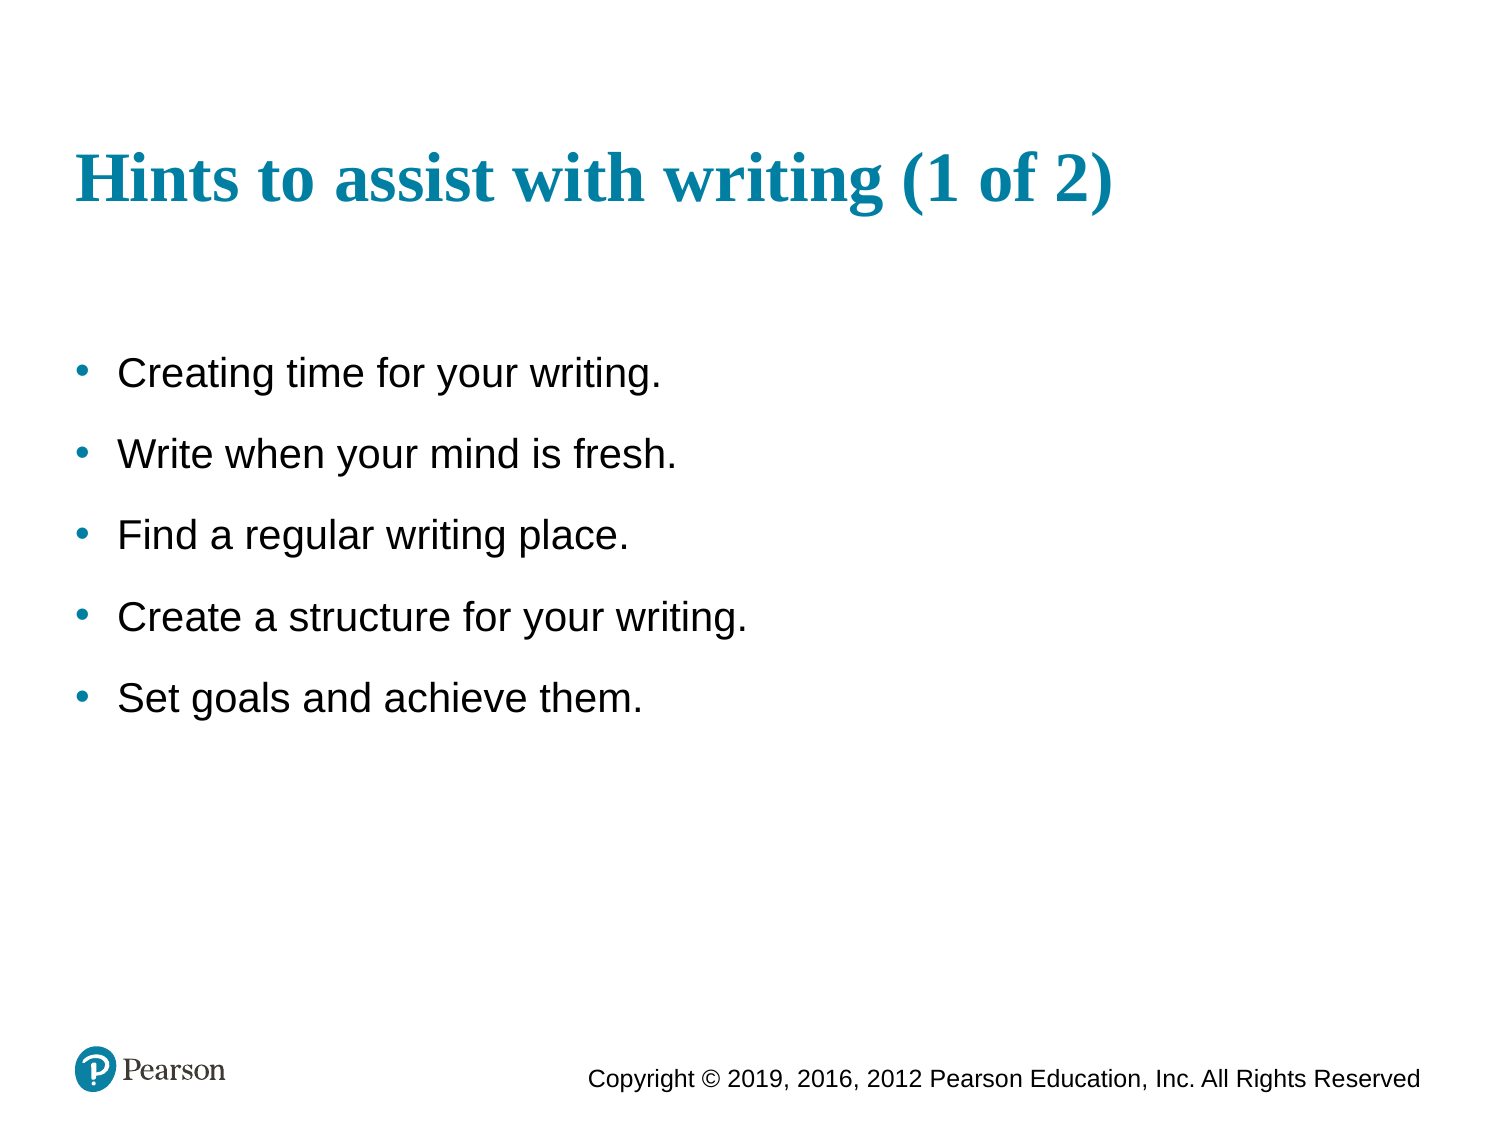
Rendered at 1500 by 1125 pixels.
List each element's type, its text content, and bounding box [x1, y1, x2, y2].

list Creating time for your writing. Write when your mind is fresh. Find a regular writing place. Create a structure for your writing. Set goals and achieve them. [75, 345, 1425, 1089]
title Hints to assist with writing (1 of 2) [75, 35, 1425, 216]
